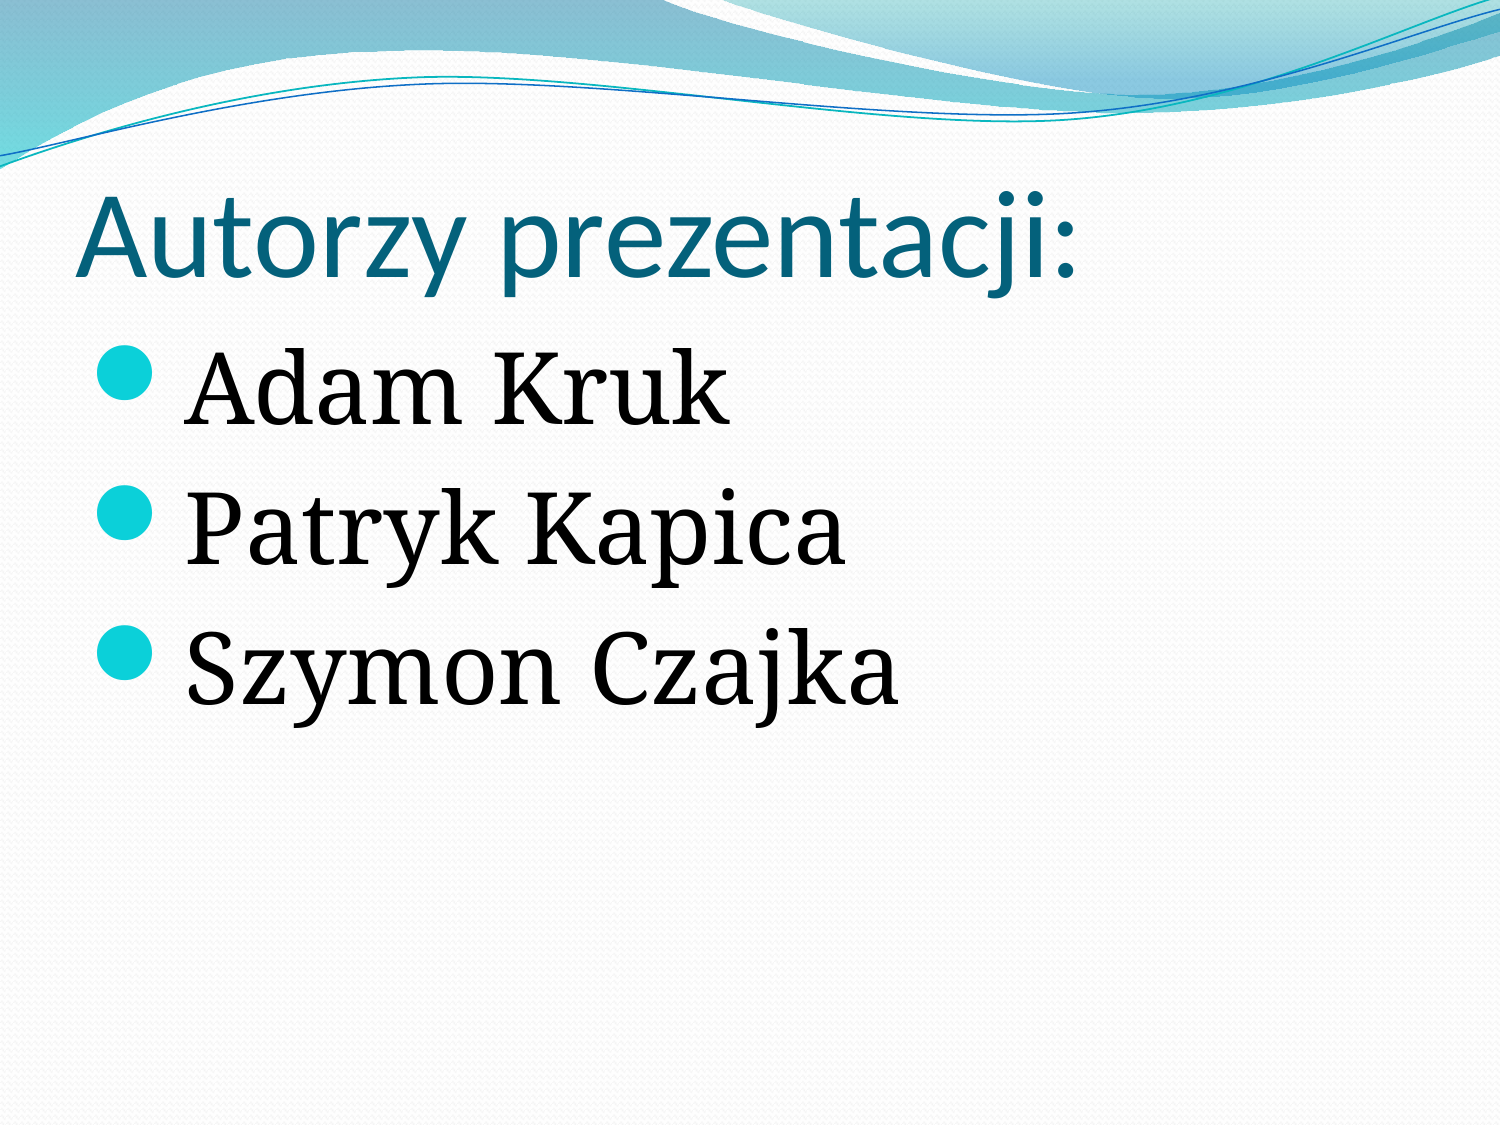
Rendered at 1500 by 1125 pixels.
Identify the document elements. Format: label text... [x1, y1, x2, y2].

list Adam Kruk Patryk Kapica Szymon Czajka [75, 317, 1425, 1038]
title Autorzy prezentacji: [75, 115, 1425, 303]
